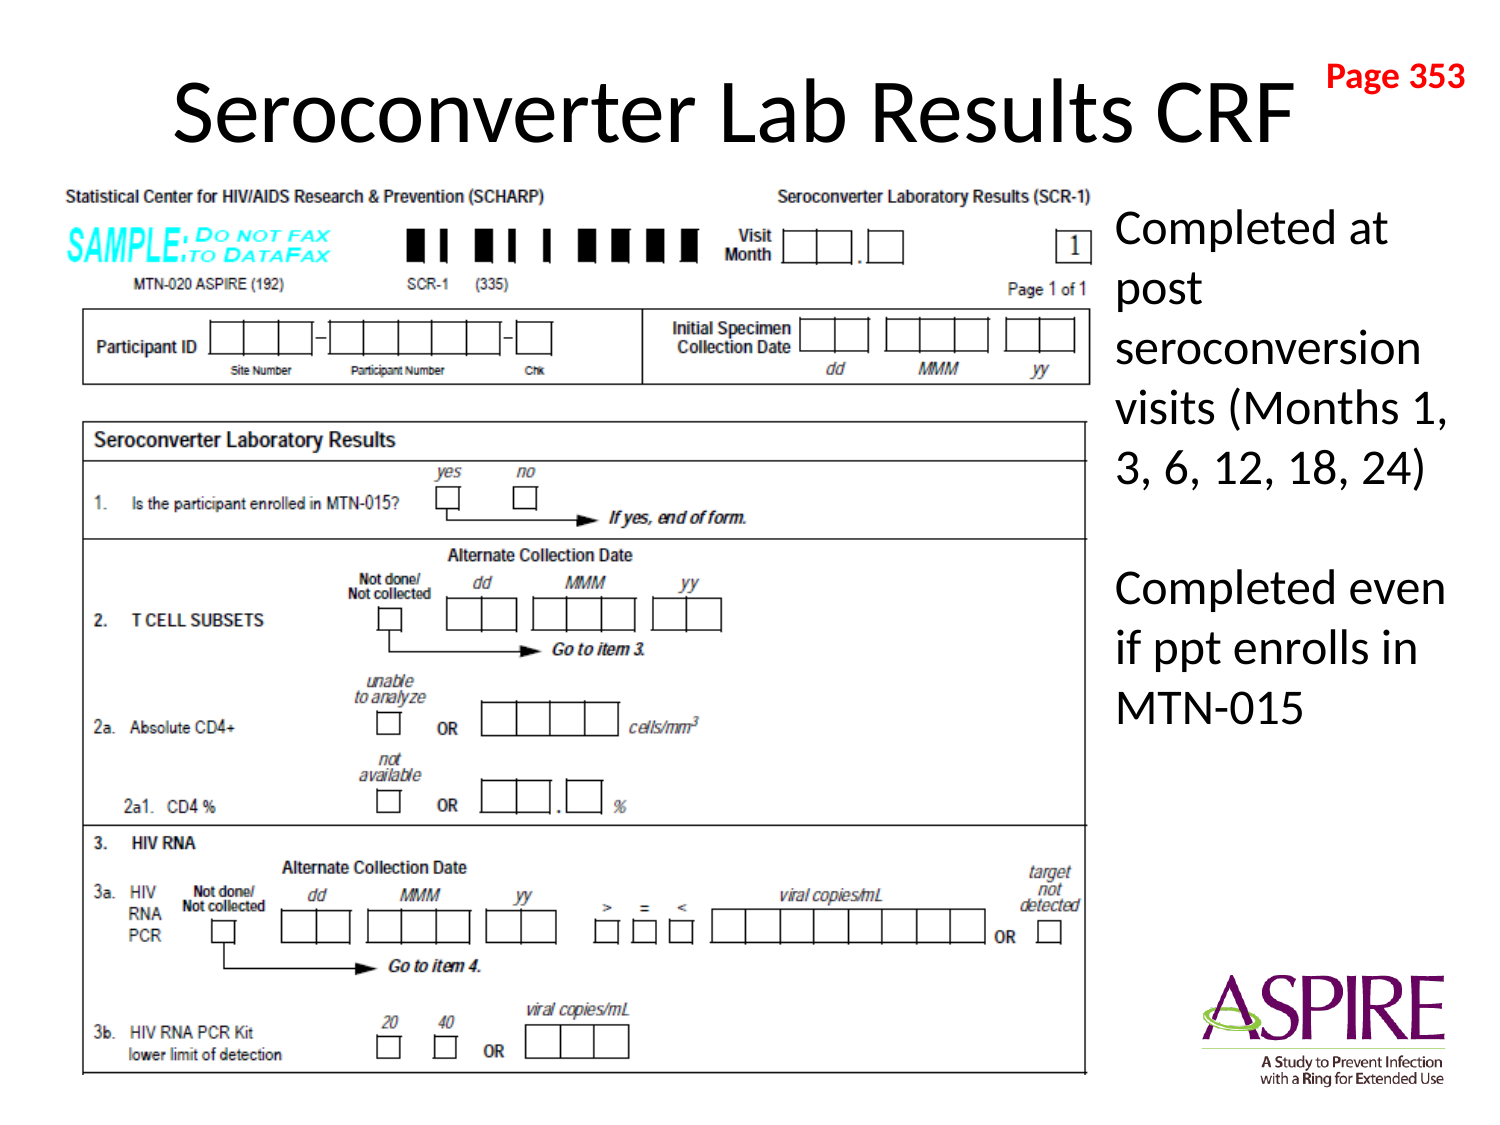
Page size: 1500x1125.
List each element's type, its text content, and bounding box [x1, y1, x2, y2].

picture [1187, 947, 1463, 1101]
text_box Page 353 [1311, 43, 1500, 103]
title Seroconverter Lab Results CRF [60, 12, 1411, 187]
picture [37, 174, 1130, 1076]
text_box Completed at post seroconversion visits (Months 1, 3, 6, 12, 18, 24) Completed even if ppt enrolls in MTN-015 [1134, 187, 1474, 743]
